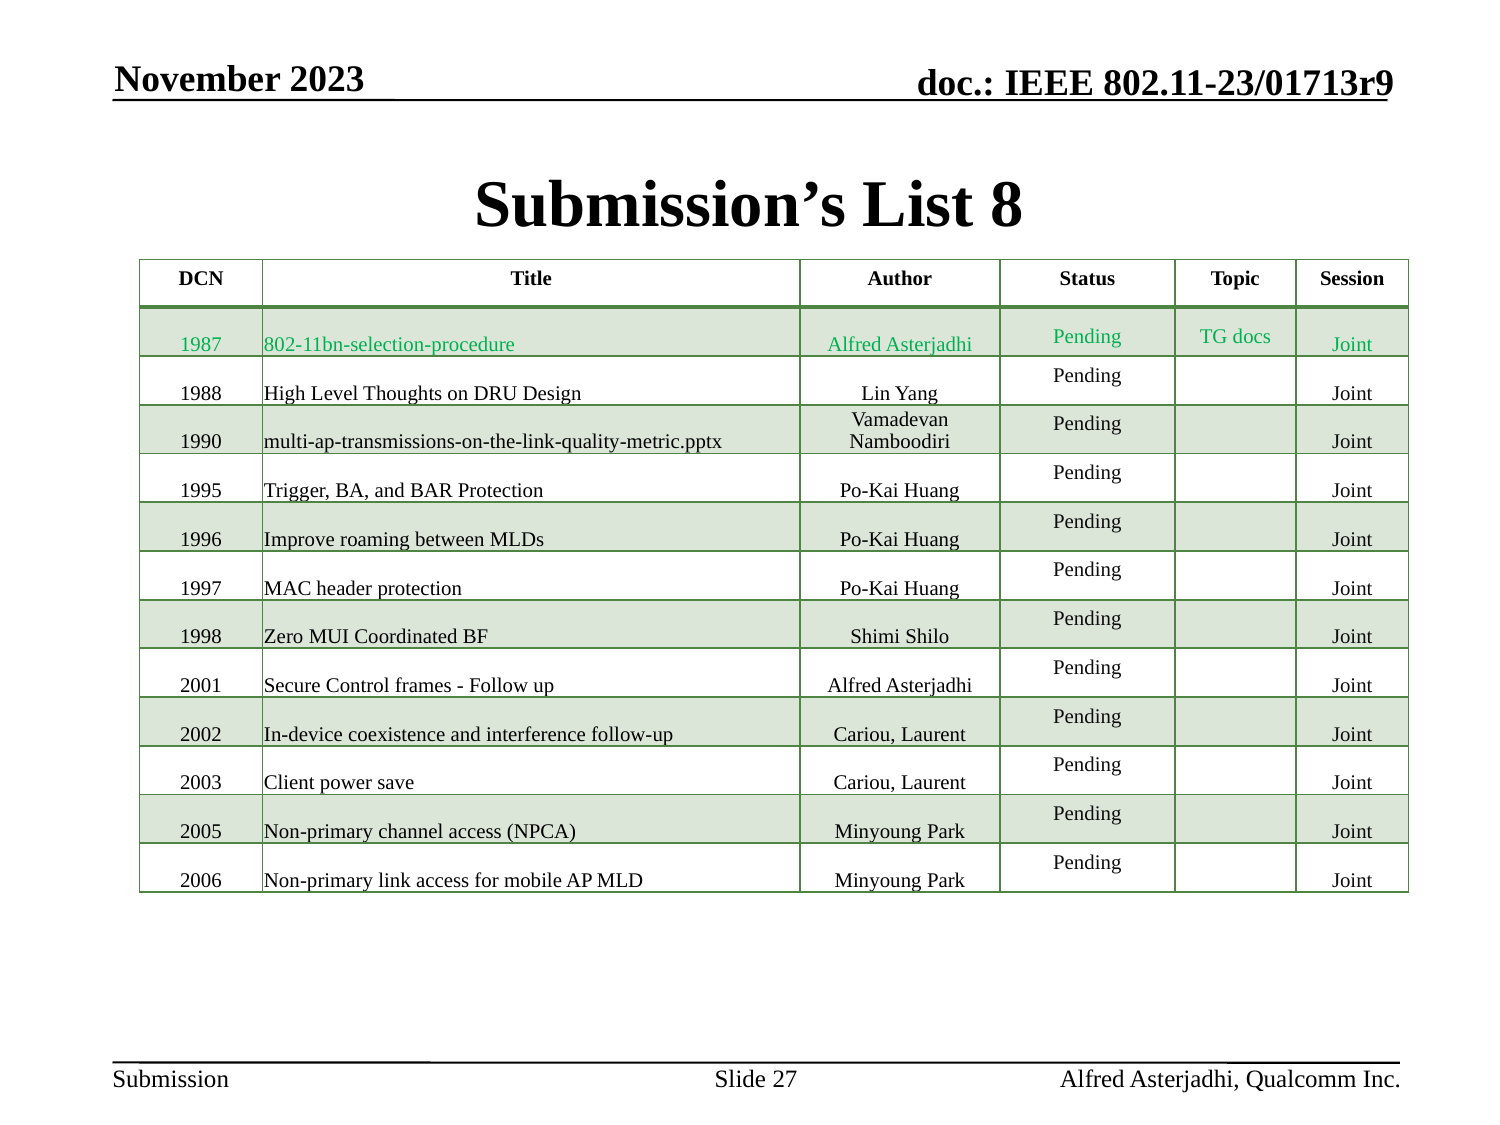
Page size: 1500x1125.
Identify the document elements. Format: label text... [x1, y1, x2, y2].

table_header Session [1297, 260, 1408, 305]
table_cell [1176, 357, 1295, 404]
table_cell Lin Yang [801, 357, 999, 404]
table_cell Pending [1001, 357, 1174, 404]
table_cell [1176, 844, 1295, 891]
table_cell Pending [1001, 795, 1174, 842]
table_cell 1990 [140, 406, 262, 453]
table_cell [1176, 454, 1295, 501]
table_cell Pending [1001, 309, 1174, 355]
table_cell 2006 [140, 844, 262, 891]
table_cell Minyoung Park [801, 795, 999, 842]
table_cell [1176, 601, 1295, 647]
table_cell 1996 [140, 503, 262, 550]
table_cell Cariou, Laurent [801, 747, 999, 794]
table_cell Joint [1297, 309, 1408, 355]
table_cell Joint [1297, 357, 1408, 404]
table_cell [1176, 795, 1295, 842]
table_cell Pending [1001, 503, 1174, 550]
table_cell Joint [1297, 406, 1408, 453]
table_cell Po-Kai Huang [801, 552, 999, 599]
table_cell Pending [1001, 747, 1174, 794]
table_cell Minyoung Park [801, 844, 999, 891]
table_cell Zero MUI Coordinated BF [263, 601, 799, 647]
table_cell Secure Control frames - Follow up [263, 649, 799, 696]
table_header Author [801, 260, 999, 305]
title Submission’s List 8 [112, 112, 1388, 288]
table_cell [1176, 406, 1295, 453]
table_cell Joint [1297, 747, 1408, 794]
table_cell Joint [1297, 552, 1408, 599]
table_cell [1176, 649, 1295, 696]
table_cell Joint [1297, 649, 1408, 696]
table_cell 802-11bn-selection-procedure [263, 309, 799, 355]
table_cell Pending [1001, 406, 1174, 453]
table_cell Joint [1297, 503, 1408, 550]
table_cell Shimi Shilo [801, 601, 999, 647]
table_cell Cariou, Laurent [801, 698, 999, 745]
table_cell High Level Thoughts on DRU Design [263, 357, 799, 404]
table_cell Joint [1297, 844, 1408, 891]
table_cell 1988 [140, 357, 262, 404]
table_cell 2002 [140, 698, 262, 745]
table_cell 2005 [140, 795, 262, 842]
table_cell multi-ap-transmissions-on-the-link-quality-metric.pptx [263, 406, 799, 453]
table_cell Pending [1001, 601, 1174, 647]
table_cell Joint [1297, 454, 1408, 501]
table_cell Joint [1297, 601, 1408, 647]
table_cell Alfred Asterjadhi [801, 309, 999, 355]
table_cell [1176, 698, 1295, 745]
table_cell Trigger, BA, and BAR Protection [263, 454, 799, 501]
table_cell Improve roaming between MLDs [263, 503, 799, 550]
table_cell Joint [1297, 795, 1408, 842]
table_cell TG docs [1176, 309, 1295, 355]
table_cell 2003 [140, 747, 262, 794]
table_cell Pending [1001, 552, 1174, 599]
table_cell 1987 [140, 309, 262, 355]
table_cell Vamadevan Namboodiri [801, 406, 999, 453]
table_cell Pending [1001, 454, 1174, 501]
table_header DCN [140, 260, 262, 305]
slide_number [114, 54, 423, 100]
slide_number Slide 27 [712, 1061, 800, 1123]
table_cell MAC header protection [263, 552, 799, 599]
table_cell [1176, 503, 1295, 550]
table_cell Client power save [263, 747, 799, 794]
table_header Status [1001, 260, 1174, 305]
table_cell Joint [1297, 698, 1408, 745]
footer Alfred Asterjadhi, Qualcomm Inc. [878, 1061, 1402, 1093]
table_cell 2001 [140, 649, 262, 696]
table_cell Pending [1001, 649, 1174, 696]
table_cell Po-Kai Huang [801, 503, 999, 550]
table_header Topic [1176, 260, 1295, 305]
table_cell 1998 [140, 601, 262, 647]
table_cell 1997 [140, 552, 262, 599]
table_header Title [263, 260, 799, 305]
table_cell [1176, 747, 1295, 794]
table_cell [1176, 552, 1295, 599]
table_cell Pending [1001, 698, 1174, 745]
table_cell Pending [1001, 844, 1174, 891]
table_cell Po-Kai Huang [801, 454, 999, 501]
table_cell Alfred Asterjadhi [801, 649, 999, 696]
table_cell Non-primary link access for mobile AP MLD [263, 844, 799, 891]
table_cell In-device coexistence and interference follow-up [263, 698, 799, 745]
table_cell 1995 [140, 454, 262, 501]
table_cell Non-primary channel access (NPCA) [263, 795, 799, 842]
